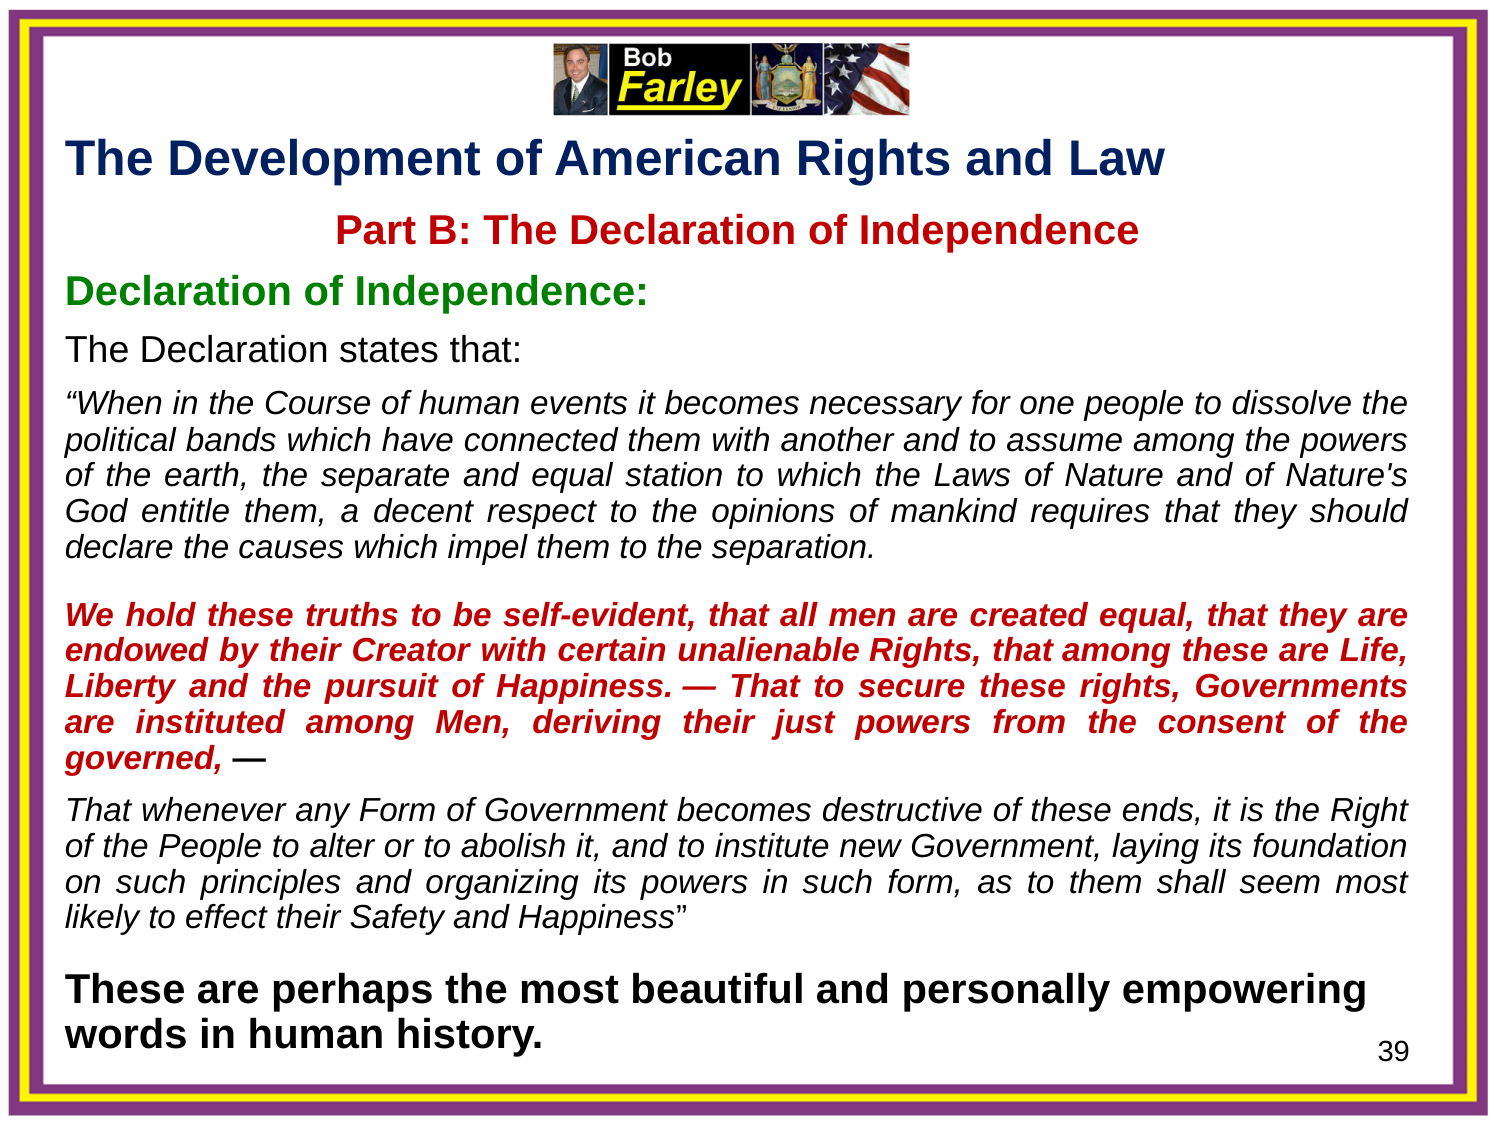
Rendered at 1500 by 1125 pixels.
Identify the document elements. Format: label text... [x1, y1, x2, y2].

picture [0, 0, 1500, 1125]
text_box The Development of American Rights and Law Part B: The Declaration of Independence Declaration of Independence: The Declaration states that: “When in the Course of human events it becomes necessary for one people to dissolve the political bands which have connected them with another and to assume among the powers of the earth, the separate and equal station to which the Laws of Nature and of Nature's God entitle them, a decent respect to the opinions of mankind requires that they should declare the causes which impel them to the separation. We hold these truths to be self-evident, that all men are created equal, that they are endowed by their Creator with certain unalienable Rights, that among these are Life, Liberty and the pursuit of Happiness. — That to secure these rights, Governments are instituted among Men, deriving their just powers from the consent of the governed, — That whenever any Form of Government becomes destructive of these ends, it is the Right of the People to alter or to abolish it, and to institute new Government, laying its foundation on such principles and organizing its powers in such form, as to them shall seem most likely to effect their Safety and Happiness” These are perhaps the most beautiful and personally empowering words in human history. [50, 125, 1425, 1063]
slide_number 39 [1074, 1024, 1426, 1103]
